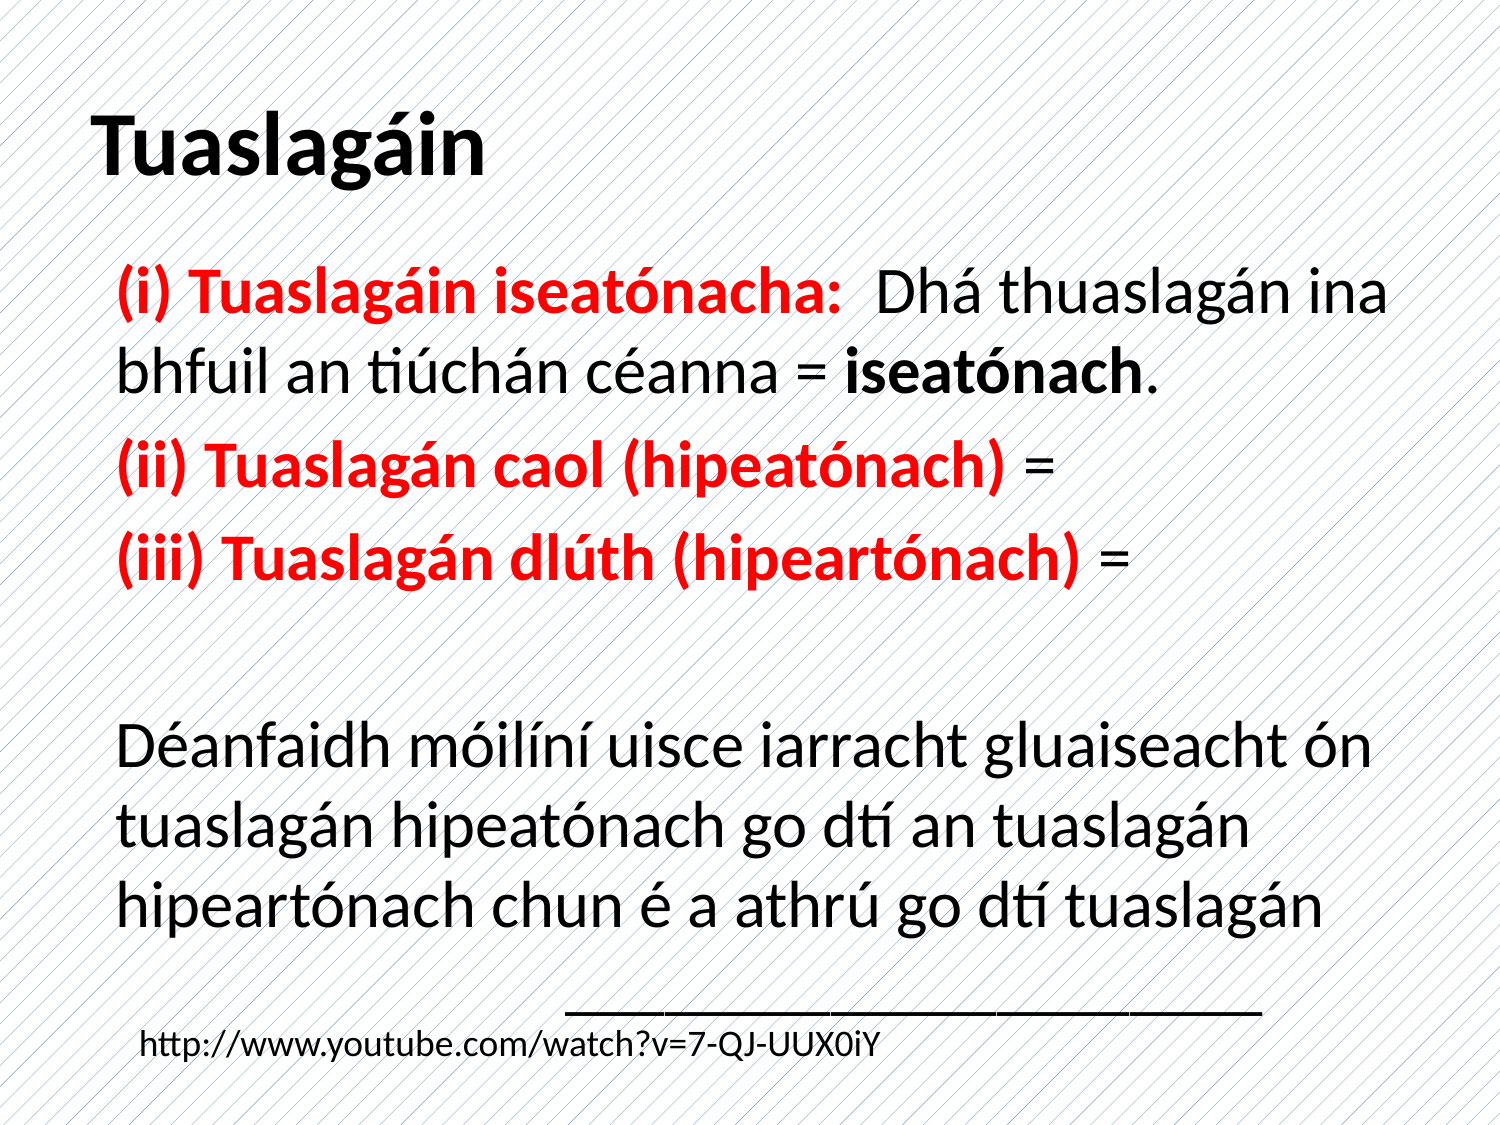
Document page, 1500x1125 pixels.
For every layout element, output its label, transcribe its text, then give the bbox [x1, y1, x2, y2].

title Tuaslagáin [75, 45, 1425, 233]
list (i) Tuaslagáin iseatónacha: Dhá thuaslagán ina bhfuil an tiúchán céanna = iseatónach. (ii) Tuaslagán caol (hipeatónach) = (iii) Tuaslagán dlúth (hipeartónach) = Déanfaidh móilíní uisce iarracht gluaiseacht ón tuaslagán hipeatónach go dtí an tuaslagán hipeartónach chun é a athrú go dtí tuaslagán _____________________ [100, 239, 1459, 1043]
text_box http://www.youtube.com/watch?v=7-QJ-UUX0iY [123, 1011, 1247, 1072]
